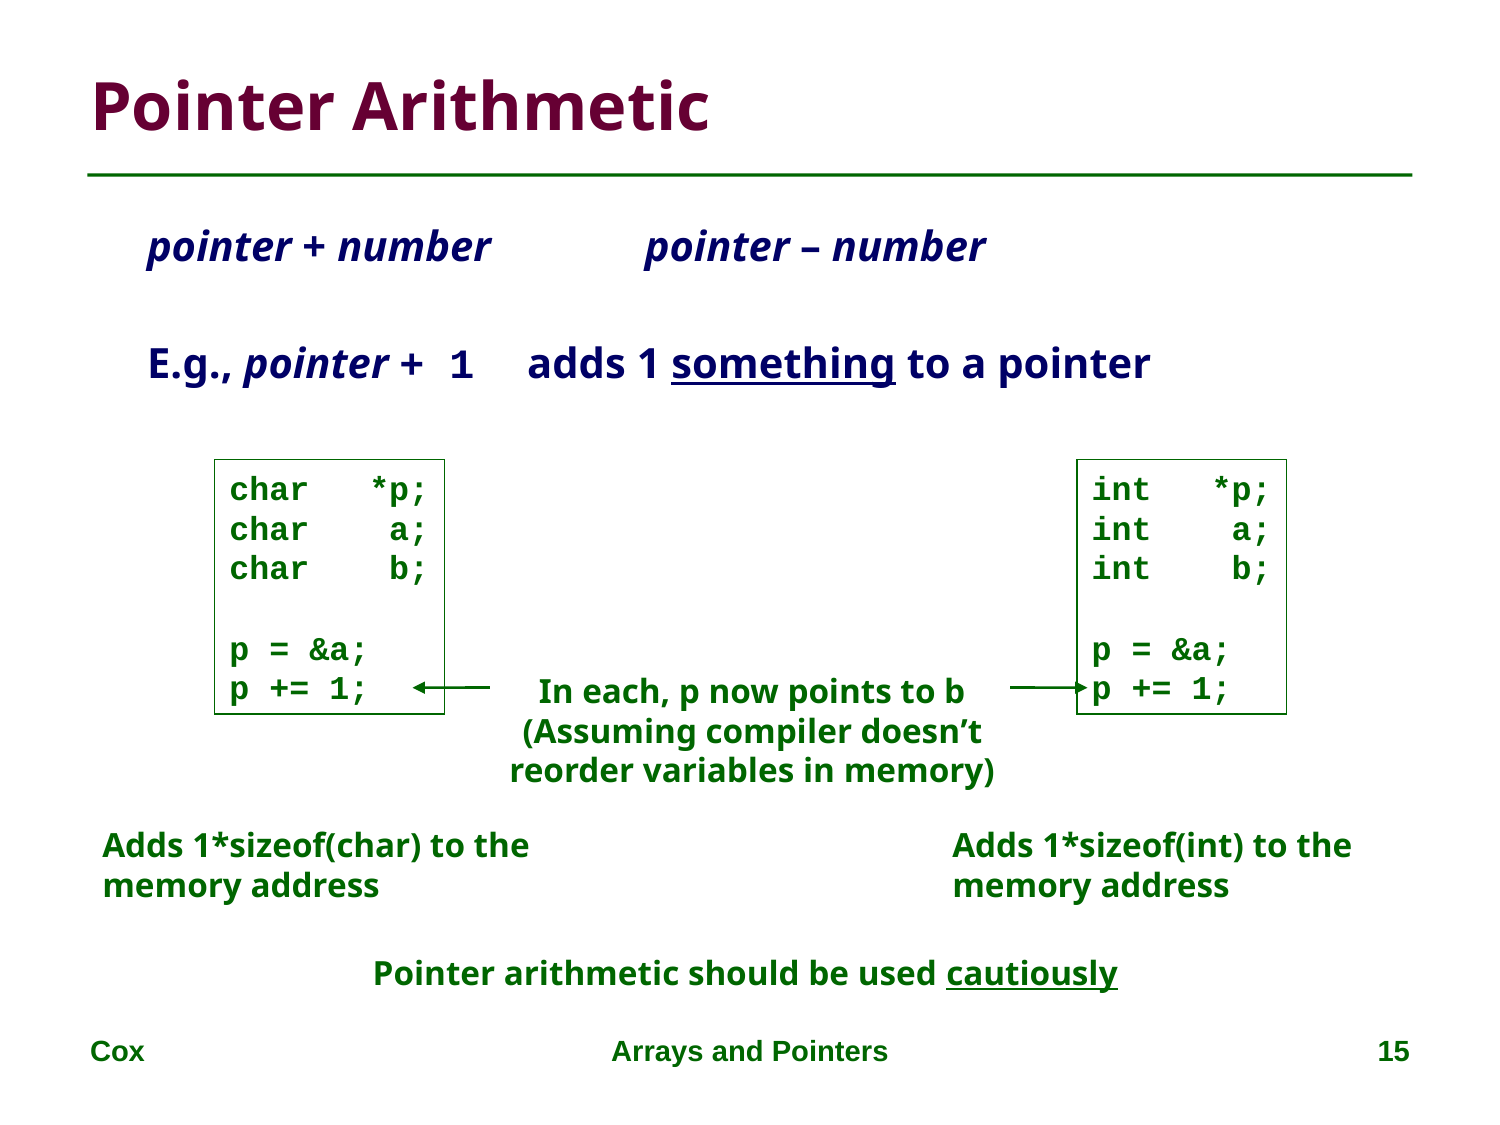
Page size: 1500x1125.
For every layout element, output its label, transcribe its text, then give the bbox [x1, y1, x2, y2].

footer Arrays and Pointers [512, 1024, 988, 1103]
slide_number 15 [1074, 1024, 1426, 1103]
title Pointer Arithmetic [75, 45, 1425, 163]
text_box Pointer arithmetic should be used cautiously [357, 944, 1133, 1000]
list pointer + number pointer – number E.g., pointer + 1 adds 1 something to a pointer [75, 212, 1425, 469]
text_box In each, p now points to b (Assuming compiler doesn’t reorder variables in memory) [442, 725, 1063, 797]
text_box Adds 1*sizeof(char) to the memory address [87, 817, 562, 912]
slide_number Cox [74, 1024, 426, 1103]
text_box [213, 459, 1289, 718]
text_box Adds 1*sizeof(int) to the memory address [937, 817, 1397, 912]
